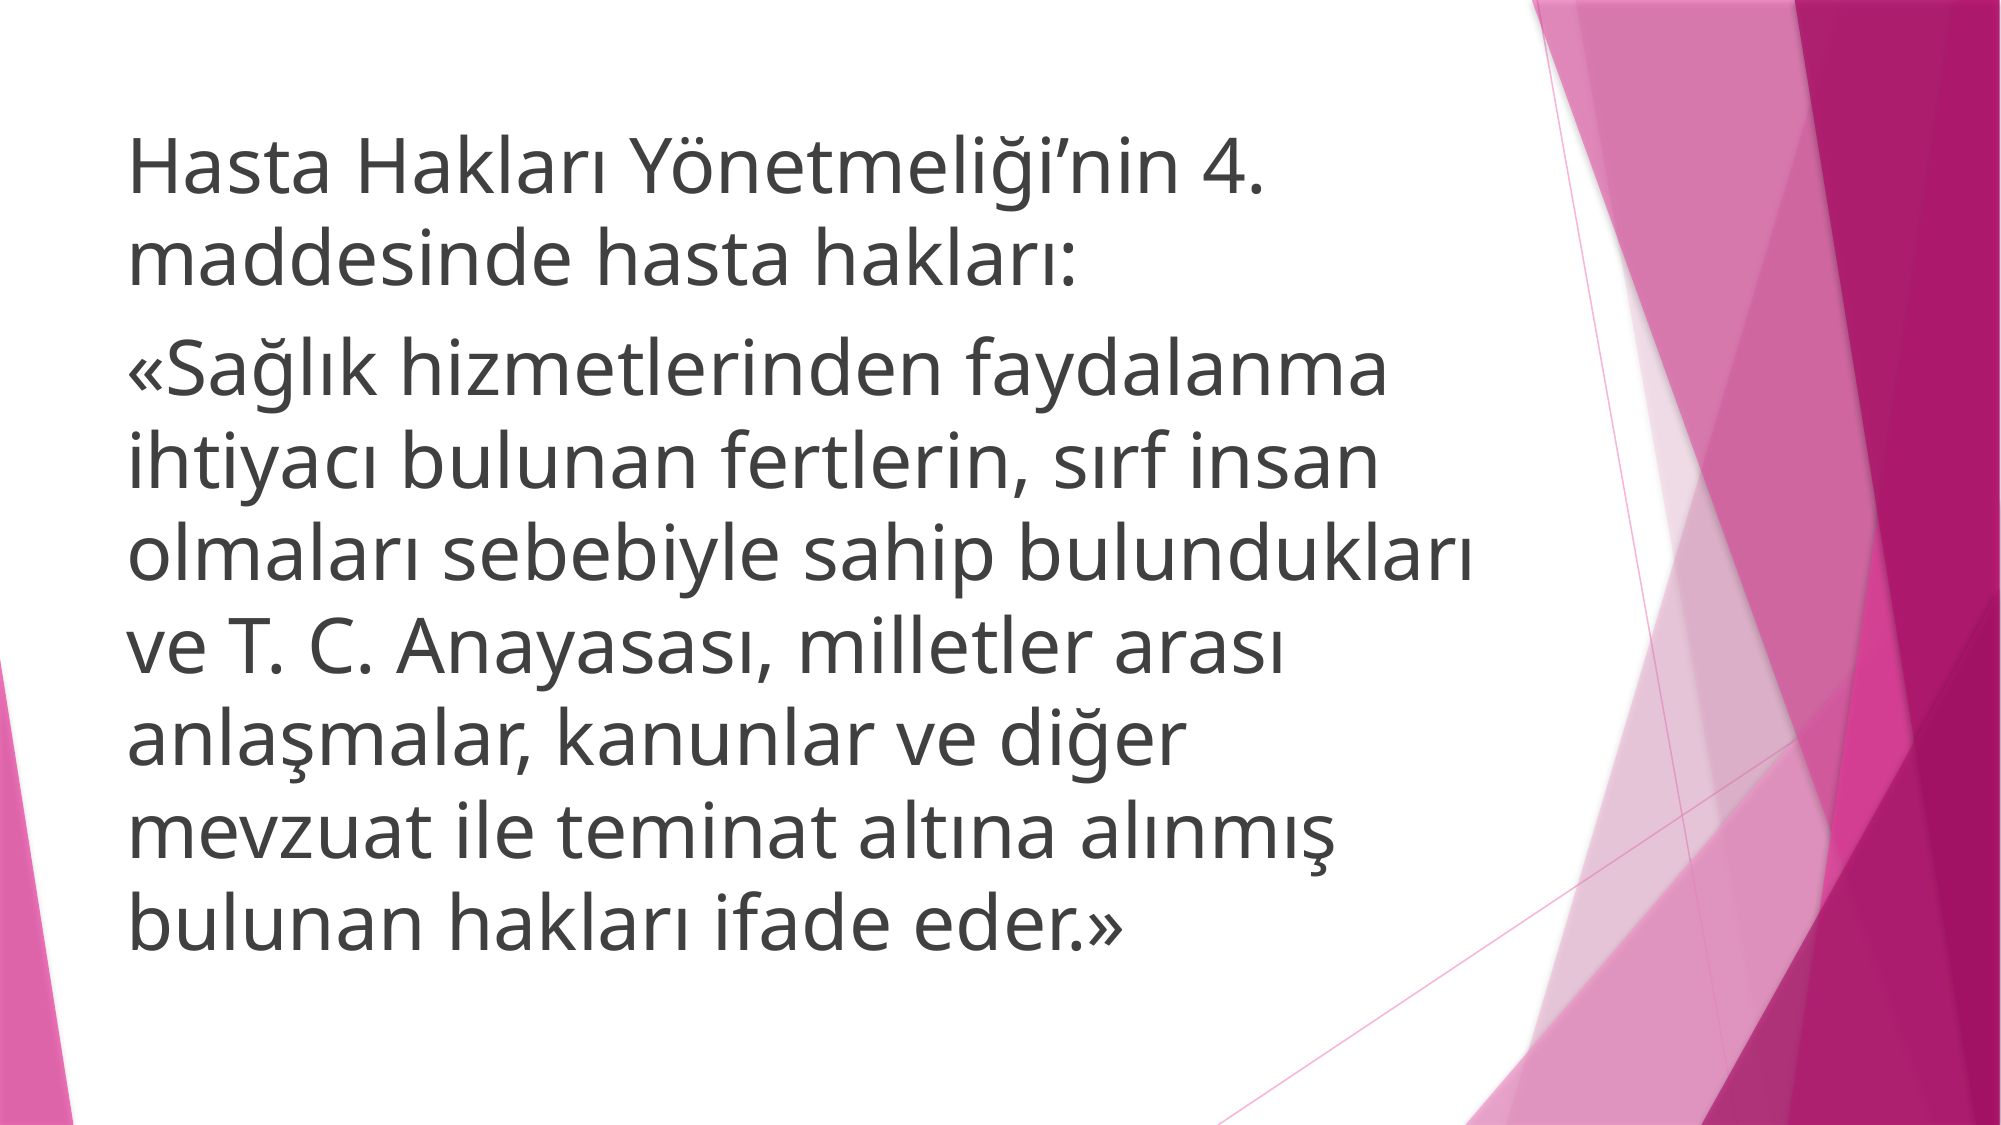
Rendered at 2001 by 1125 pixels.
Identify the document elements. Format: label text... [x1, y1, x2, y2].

list Hasta Hakları Yönetmeliği’nin 4. maddesinde hasta hakları: «Sağlık hizmetlerinden faydalanma ihtiyacı bulunan fertlerin, sırf insan olmaları sebebiyle sahip bulundukları ve T. C. Anayasası, milletler arası anlaşmalar, kanunlar ve diğer mevzuat ile teminat altına alınmış bulunan hakları ifade eder.» [111, 108, 1522, 992]
